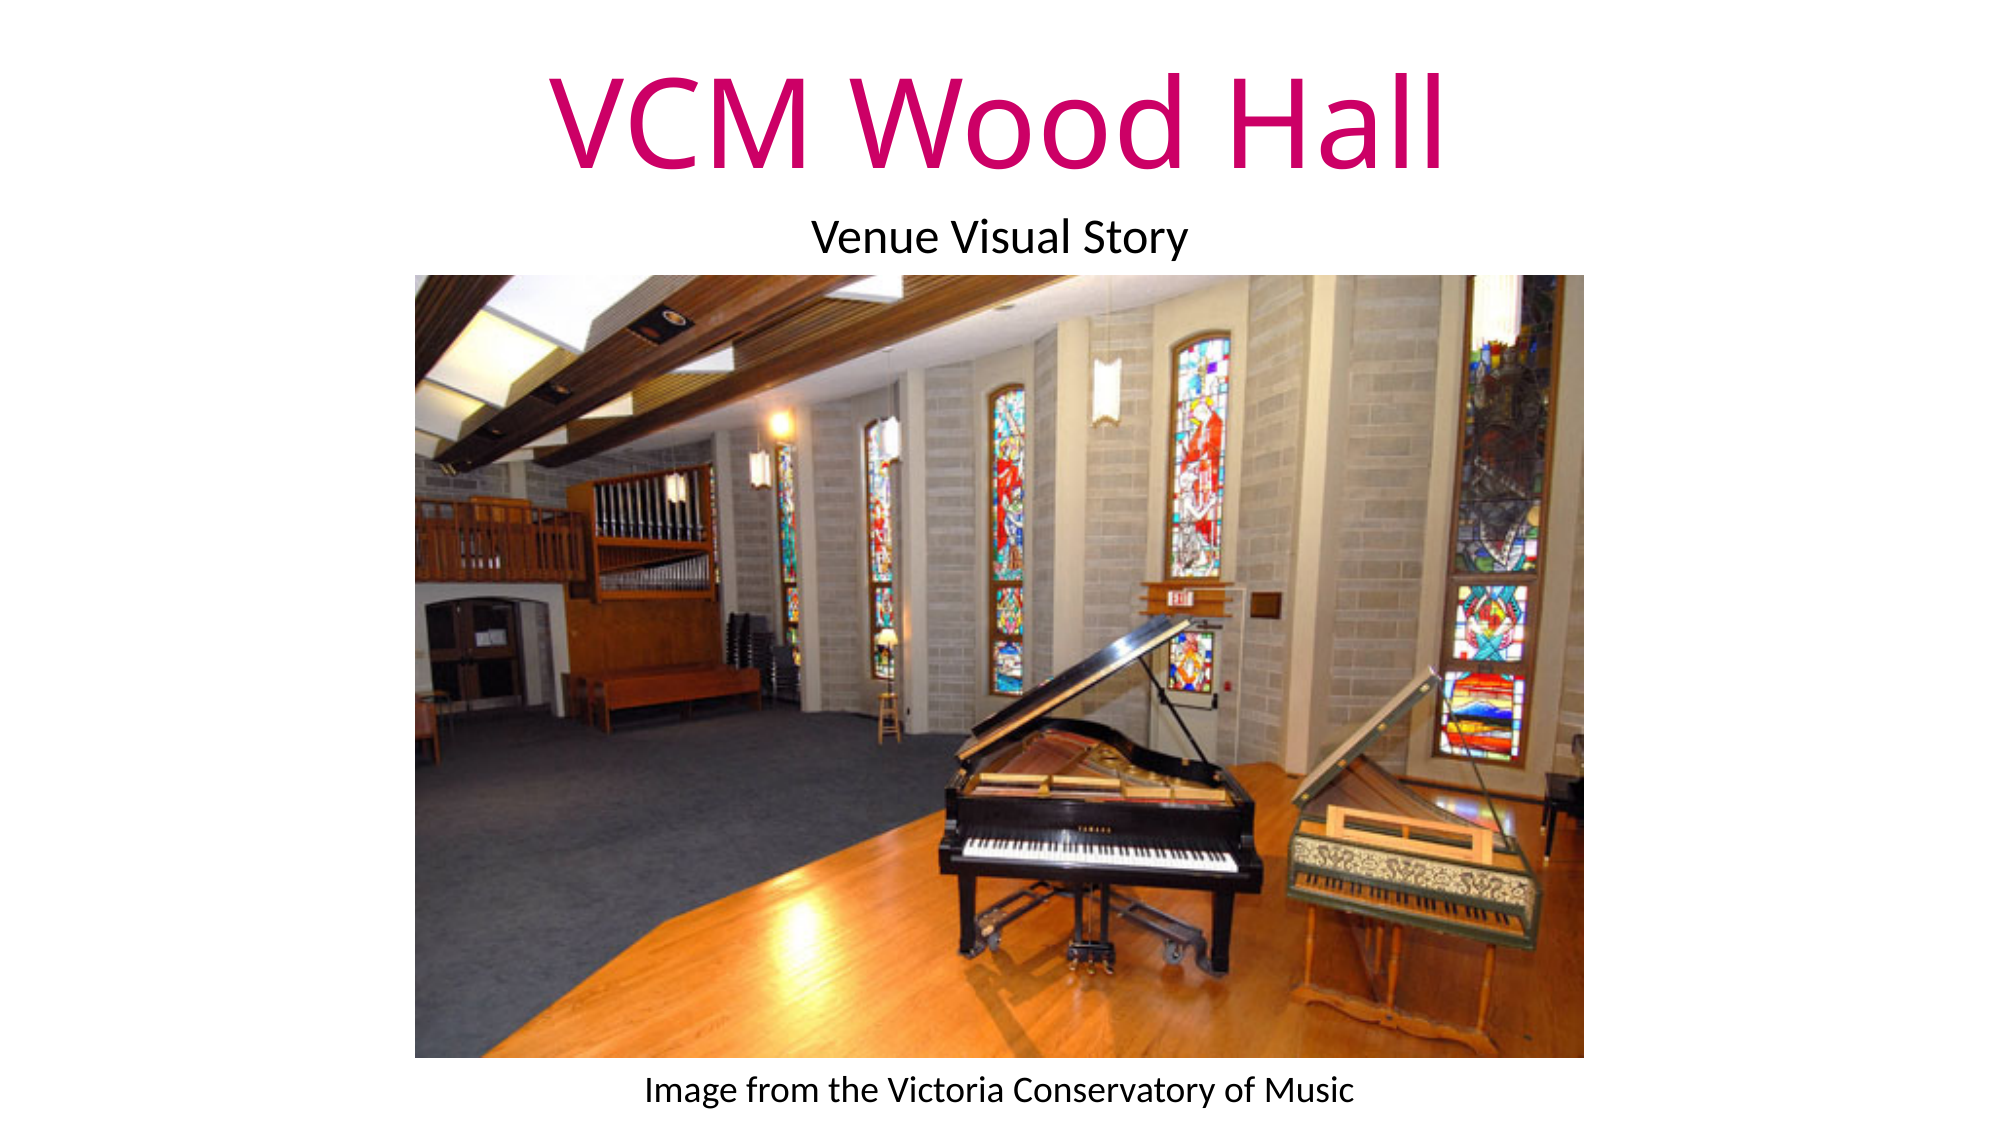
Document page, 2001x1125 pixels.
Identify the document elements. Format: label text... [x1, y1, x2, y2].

text_box Image from the Victoria Conservatory of Music [629, 1058, 1371, 1118]
title VCM Wood Hall [249, 0, 1750, 202]
subtitle Venue Visual Story [249, 202, 1750, 276]
picture [415, 275, 1584, 1058]
